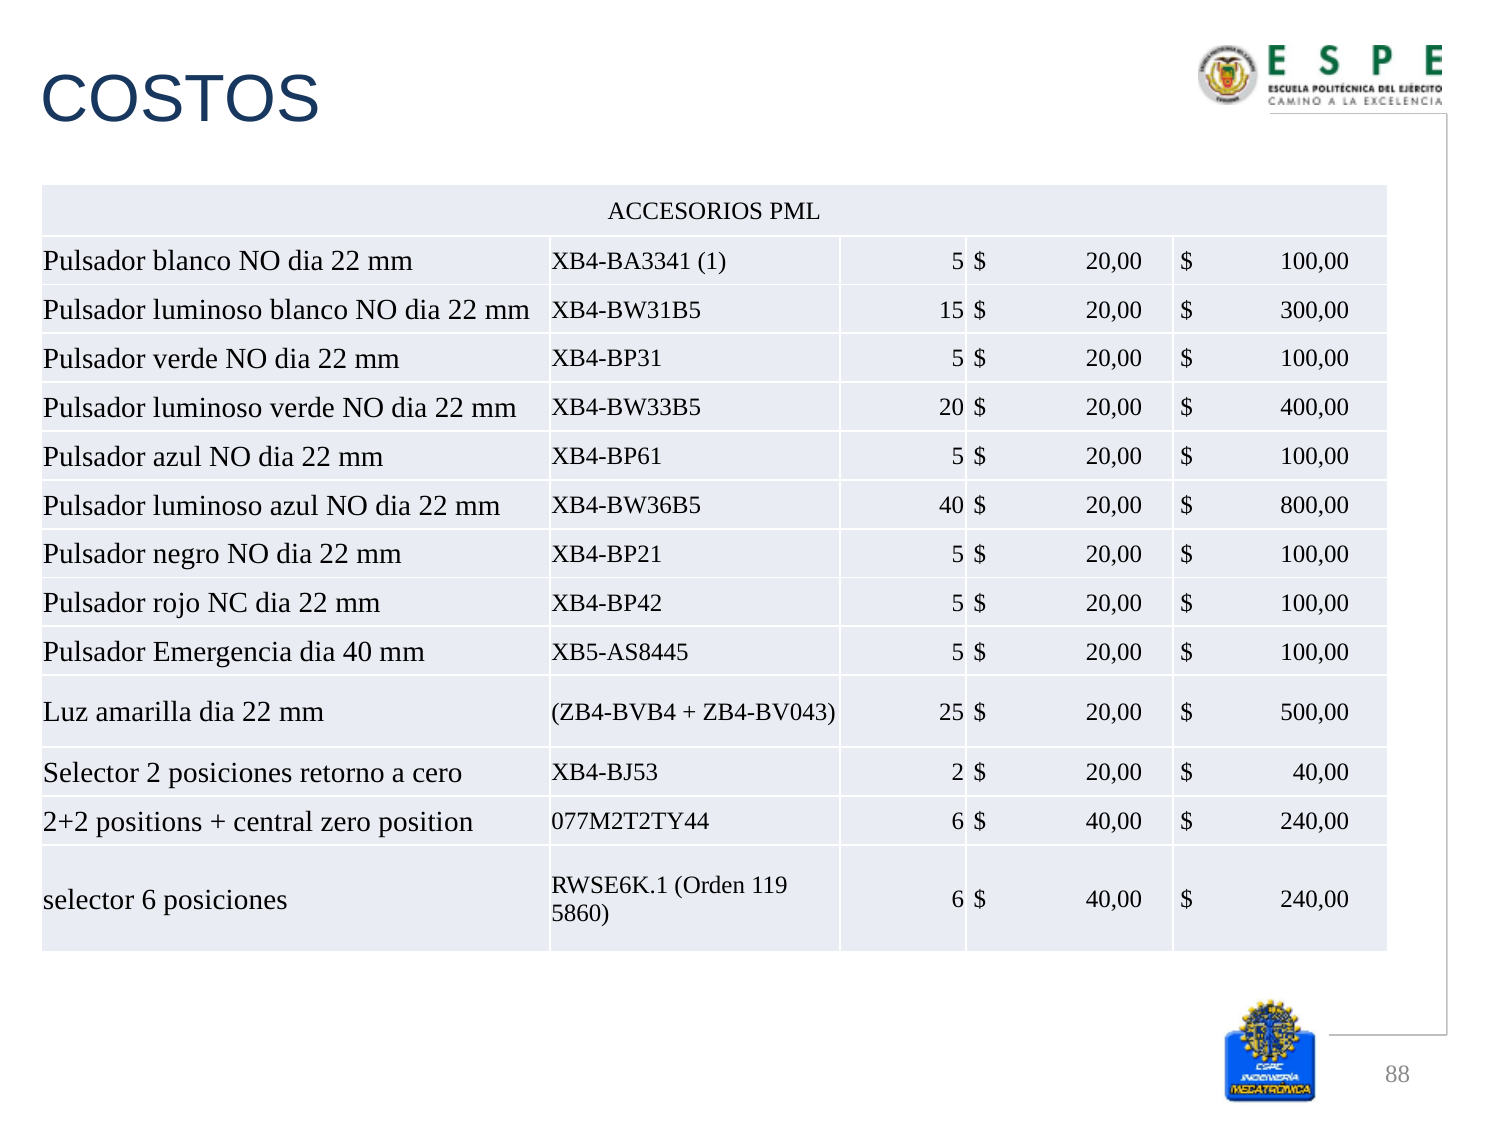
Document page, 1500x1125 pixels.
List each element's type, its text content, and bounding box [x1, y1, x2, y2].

table_cell $ 100,00 [1174, 578, 1387, 625]
table_cell $ 500,00 [1174, 676, 1387, 746]
table_cell 25 [841, 676, 965, 746]
table_cell $ 100,00 [1174, 237, 1387, 284]
table_cell $ 240,00 [1174, 797, 1387, 844]
table_cell selector 6 posiciones [42, 846, 549, 951]
table_cell $ 20,00 [967, 481, 1172, 528]
table_cell $ 20,00 [967, 748, 1172, 795]
table_cell XB4-BA3341 (1) [551, 237, 839, 284]
picture [1198, 45, 1442, 105]
table_cell XB4-BW31B5 [551, 285, 839, 332]
table_cell $ 20,00 [967, 578, 1172, 625]
table_cell $ 20,00 [967, 383, 1172, 430]
table_cell RWSE6K.1 (Orden 119 5860) [551, 846, 839, 951]
table_cell $ 20,00 [967, 676, 1172, 746]
table_cell Pulsador luminoso verde NO dia 22 mm [42, 383, 549, 430]
table_cell 5 [841, 432, 965, 479]
table_cell Pulsador Emergencia dia 40 mm [42, 627, 549, 674]
table_cell $ 100,00 [1174, 334, 1387, 381]
table_cell Pulsador rojo NC dia 22 mm [42, 578, 549, 625]
table_cell Pulsador verde NO dia 22 mm [42, 334, 549, 381]
table_cell Pulsador blanco NO dia 22 mm [42, 237, 549, 284]
table_cell 6 [841, 846, 965, 951]
table_cell $ 40,00 [967, 797, 1172, 844]
table_header ACCESORIOS PML [42, 185, 1387, 235]
title COSTOS [25, 29, 1188, 161]
table_cell Pulsador negro NO dia 22 mm [42, 530, 549, 577]
table_cell Selector 2 posiciones retorno a cero [42, 748, 549, 795]
slide_number 88 [1074, 1042, 1425, 1103]
table_cell $ 100,00 [1174, 530, 1387, 577]
table_cell Luz amarilla dia 22 mm [42, 676, 549, 746]
table_cell 6 [841, 797, 965, 844]
table_cell $ 20,00 [967, 334, 1172, 381]
table_cell 5 [841, 578, 965, 625]
table_cell $ 100,00 [1174, 432, 1387, 479]
table_cell XB4-BW36B5 [551, 481, 839, 528]
table_cell $ 20,00 [967, 285, 1172, 332]
table_cell 2+2 positions + central zero position [42, 797, 549, 844]
table_cell $ 20,00 [967, 432, 1172, 479]
table_cell 15 [841, 285, 965, 332]
table_cell Pulsador azul NO dia 22 mm [42, 432, 549, 479]
table_cell XB4-BP21 [551, 530, 839, 577]
table_cell Pulsador luminoso blanco NO dia 22 mm [42, 285, 549, 332]
table_cell XB4-BP61 [551, 432, 839, 479]
table_cell XB4-BW33B5 [551, 383, 839, 430]
table_cell 2 [841, 748, 965, 795]
picture [1222, 998, 1320, 1042]
table_cell $ 240,00 [1174, 846, 1387, 951]
table_cell 5 [841, 530, 965, 577]
table_cell 40 [841, 481, 965, 528]
table_cell 5 [841, 334, 965, 381]
table_cell Pulsador luminoso azul NO dia 22 mm [42, 481, 549, 528]
table_cell $ 800,00 [1174, 481, 1387, 528]
table_cell XB5-AS8445 [551, 627, 839, 674]
table_cell $ 300,00 [1174, 285, 1387, 332]
table_cell $ 40,00 [1174, 748, 1387, 795]
table_cell XB4-BJ53 [551, 748, 839, 795]
table_cell XB4-BP42 [551, 578, 839, 625]
table_cell $ 20,00 [967, 530, 1172, 577]
table_cell 20 [841, 383, 965, 430]
table_cell $ 100,00 [1174, 627, 1387, 674]
table_cell XB4-BP31 [551, 334, 839, 381]
table_cell $ 20,00 [967, 627, 1172, 674]
table_cell 5 [841, 627, 965, 674]
table_cell $ 40,00 [967, 846, 1172, 951]
table_cell 5 [841, 237, 965, 284]
table_cell 077M2T2TY44 [551, 797, 839, 844]
table_cell $ 400,00 [1174, 383, 1387, 430]
table_cell (ZB4-BVB4 + ZB4-BV043) [551, 676, 839, 746]
table_cell $ 20,00 [967, 237, 1172, 284]
